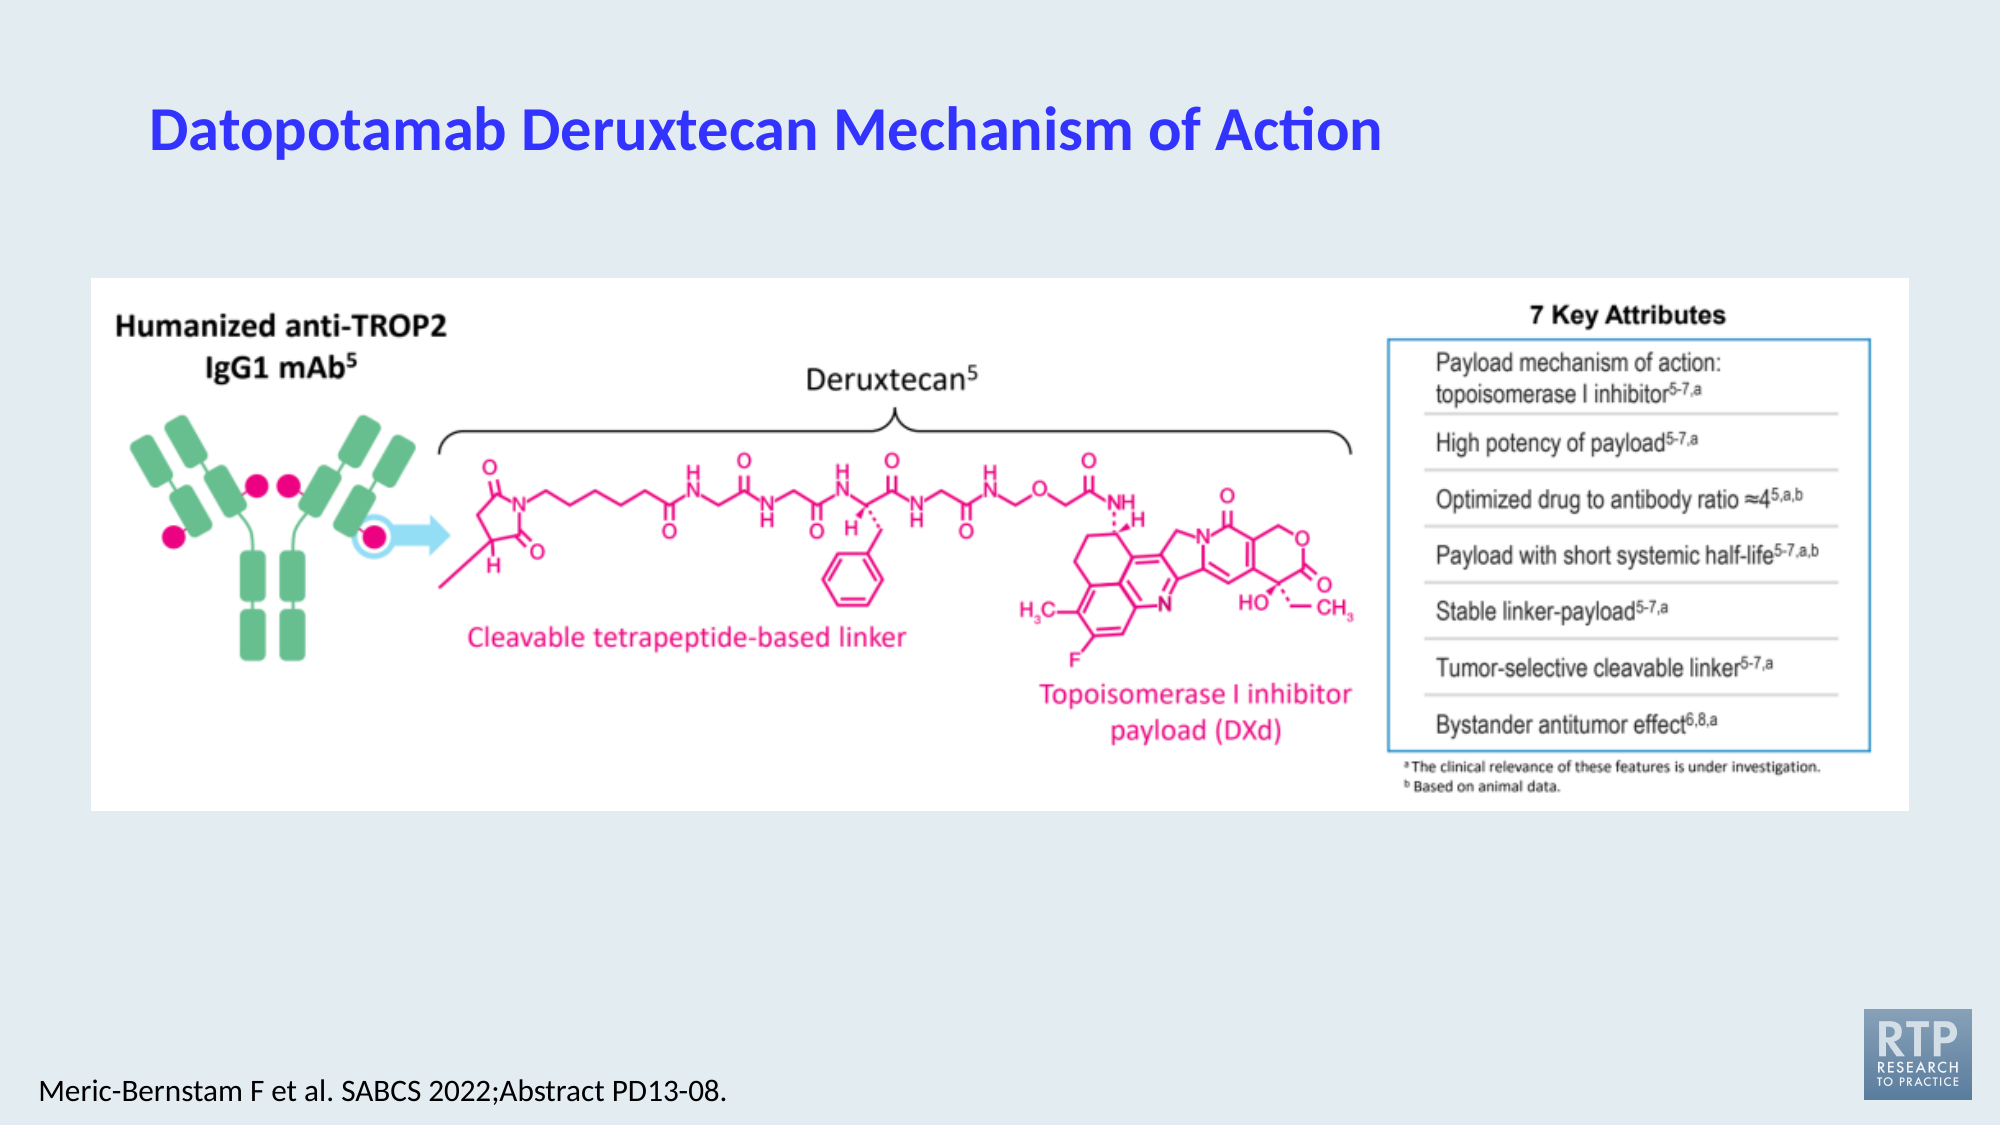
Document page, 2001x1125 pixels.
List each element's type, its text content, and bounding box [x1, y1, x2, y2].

text_box Meric-Bernstam F et al. SABCS 2022;Abstract PD13-08. [23, 1062, 744, 1115]
picture [90, 278, 1910, 811]
title Datopotamab Deruxtecan Mechanism of Action [149, 36, 1850, 225]
